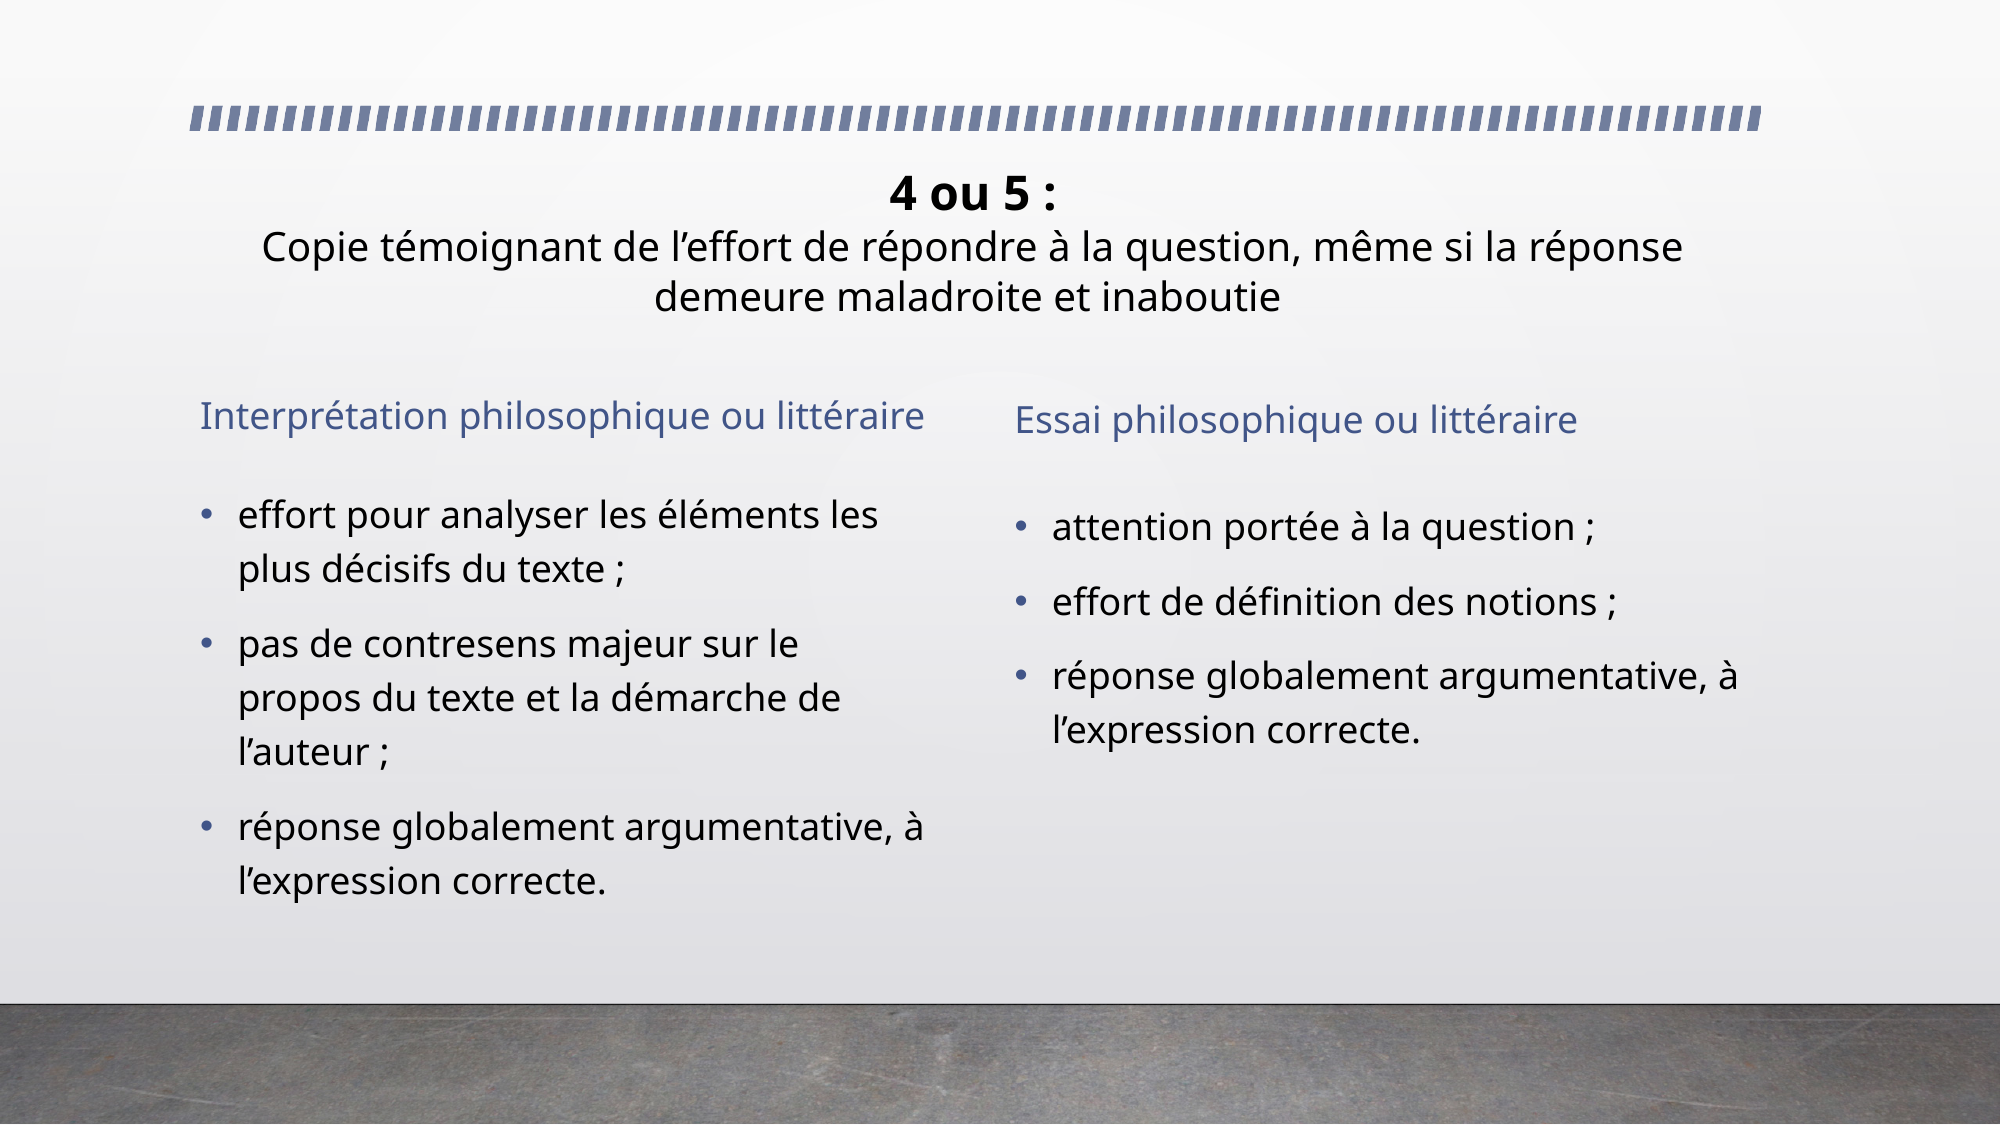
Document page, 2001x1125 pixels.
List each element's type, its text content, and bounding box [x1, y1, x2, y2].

text_box 4 ou 5 : Copie témoignant de l’effort de répondre à la question, même si la réponse demeure maladroite et inaboutie [185, 156, 1762, 330]
text_box Essai philosophique ou littéraire [999, 356, 1762, 449]
text_box Interprétation philosophique ou littéraire [185, 355, 948, 449]
picture [0, 1004, 2000, 1124]
text_box attention portée à la question ; effort de définition des notions ; réponse globalement argumentative, à l’expression correcte. [999, 486, 1762, 896]
picture [186, 105, 1761, 131]
text_box effort pour analyser les éléments les plus décisifs du texte ; pas de contresens majeur sur le propos du texte et la démarche de l’auteur ; réponse globalement argumentative, à l’expression correcte. [185, 474, 948, 917]
